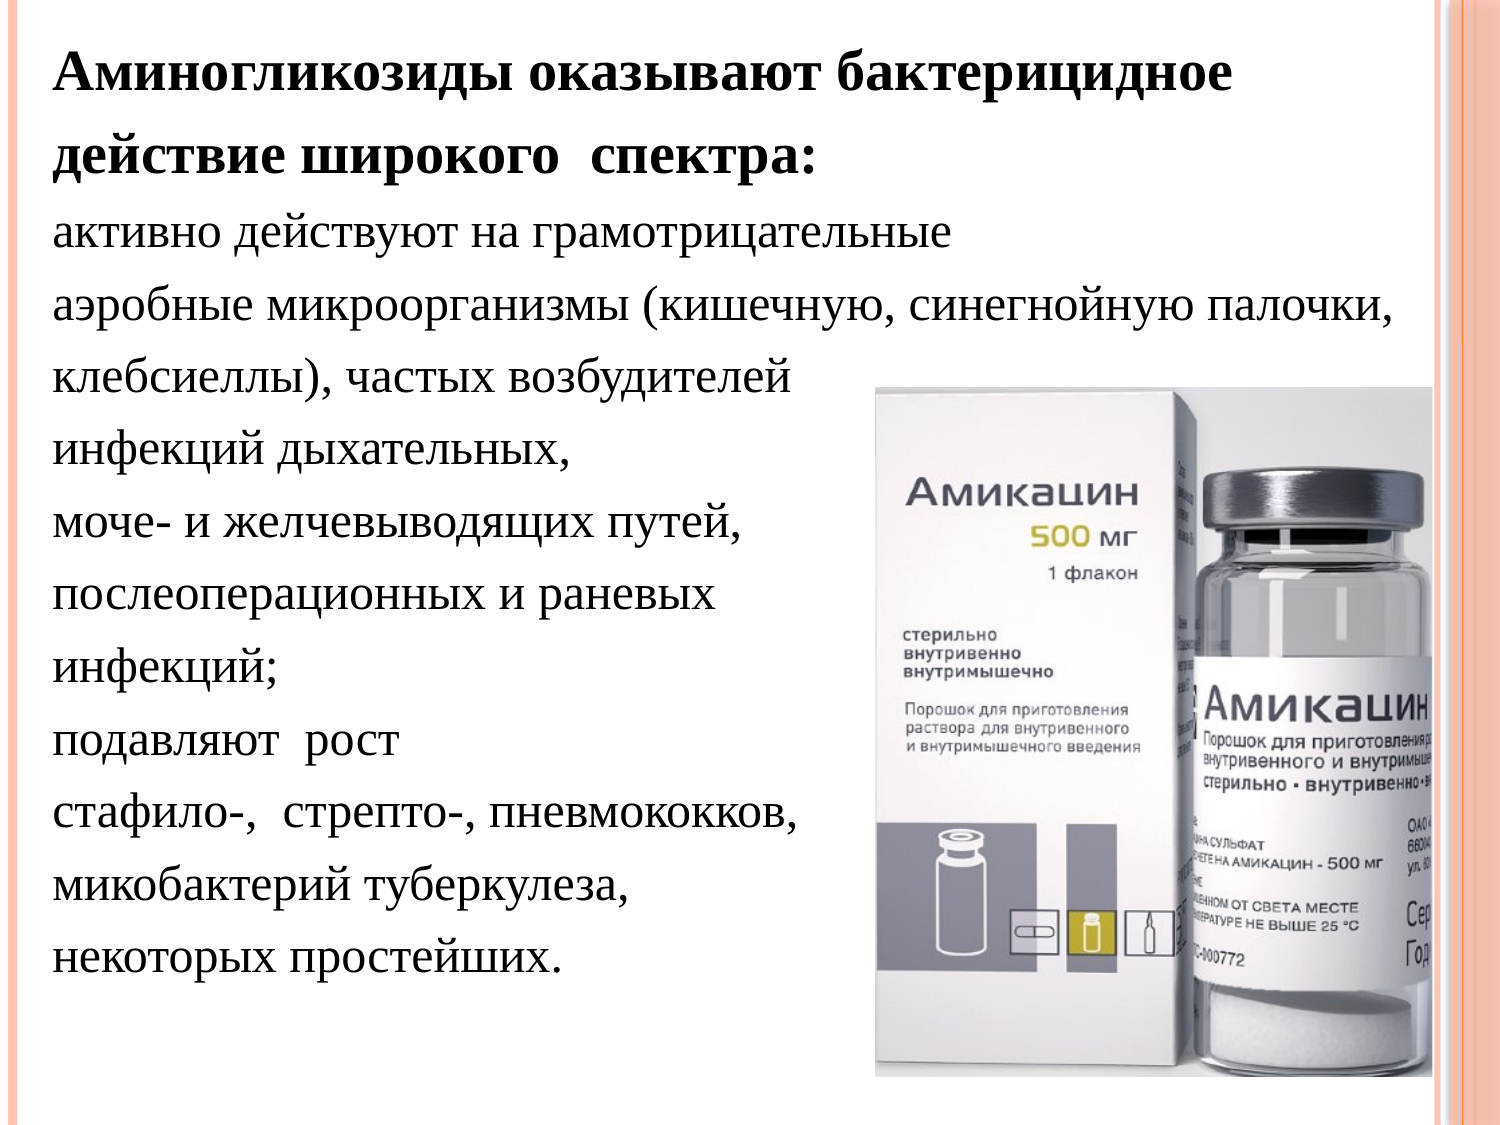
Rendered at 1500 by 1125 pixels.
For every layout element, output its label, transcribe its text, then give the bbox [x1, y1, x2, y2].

picture [874, 386, 1433, 1077]
list Аминогликозиды оказывают бактерицидное действие широкого спектра: активно действуют на грамотрицательные аэробные микроорганизмы (кишечную, синегнойную палочки, клебсиеллы), частых возбудителей инфекций дыхательных, моче- и желчевыводящих путей, послеоперационных и раневых инфекций; подавляют рост стафило-, стрепто-, пневмококков, микобактерий туберкулеза, некоторых простейших. [37, 24, 1475, 1088]
